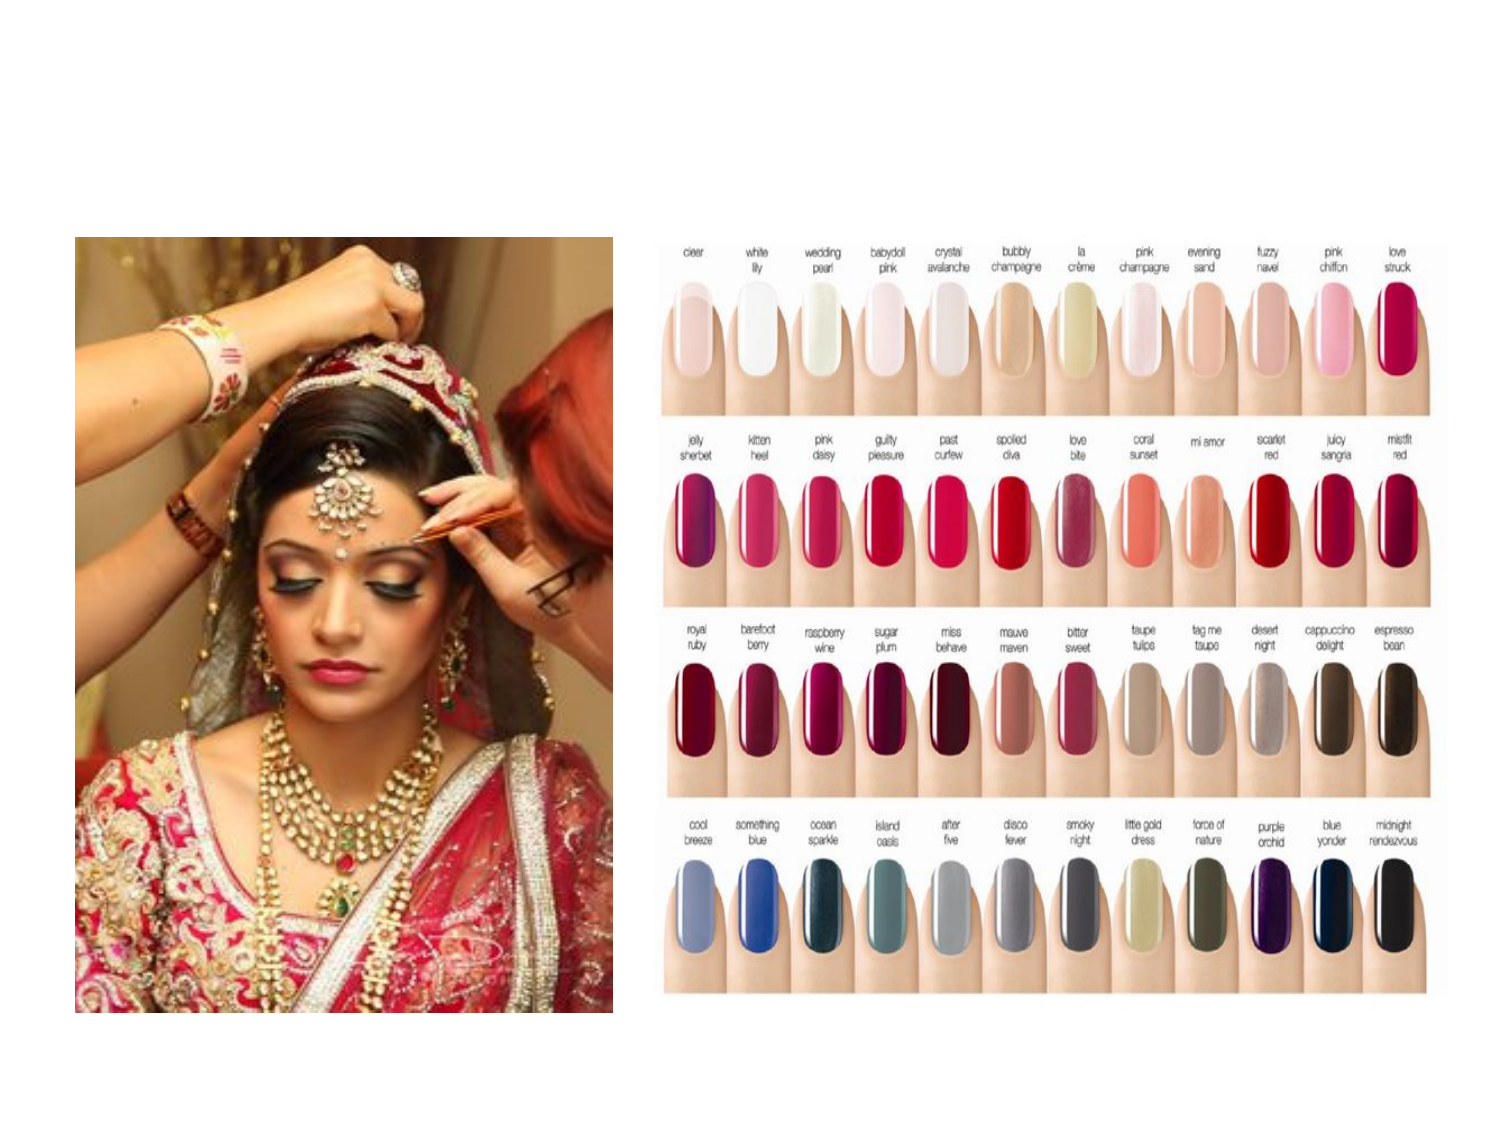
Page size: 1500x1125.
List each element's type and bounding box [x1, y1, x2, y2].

picture [74, 237, 613, 1013]
picture [637, 224, 1463, 1013]
